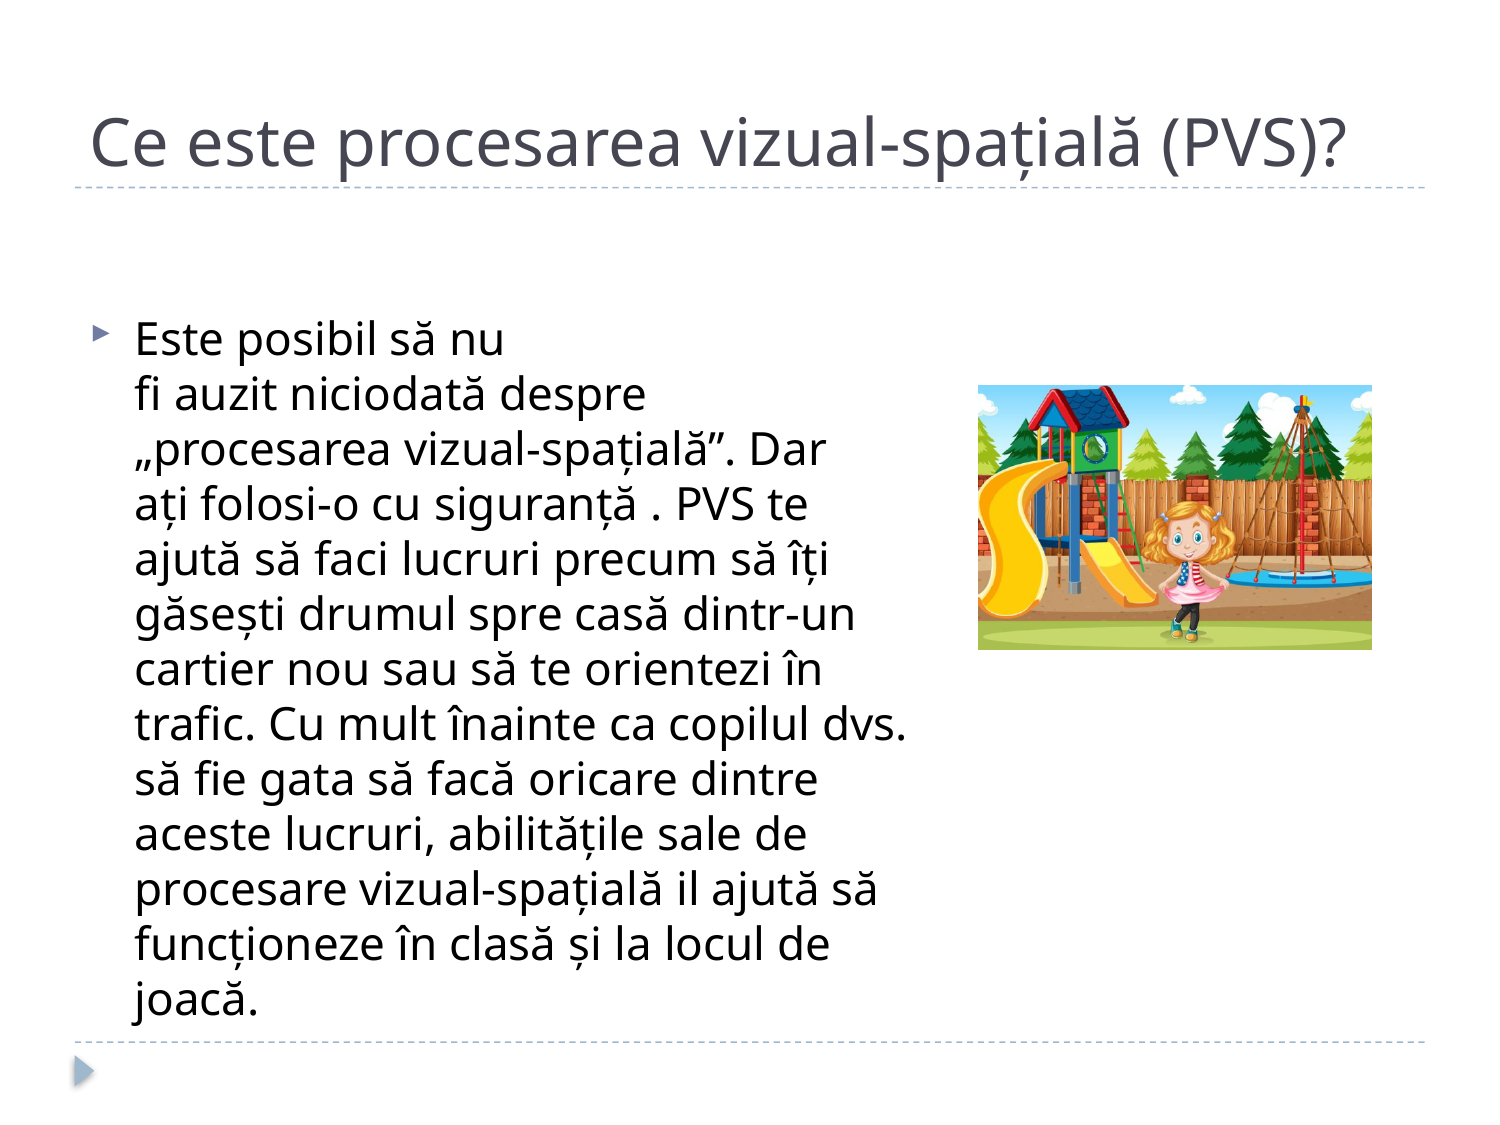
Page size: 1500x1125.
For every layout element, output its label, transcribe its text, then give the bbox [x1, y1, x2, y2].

title Ce este procesarea vizual-spațială (PVS)? [75, 24, 1425, 188]
picture [977, 385, 1373, 651]
list Este posibil să nu fi auzit niciodată despre „procesarea vizual-spațială”. Dar ați folosi-o cu siguranță . PVS te ajută să faci lucruri precum să îți găsești drumul spre casă dintr-un cartier nou sau să te orientezi în trafic. Cu mult înainte ca copilul dvs. să fie gata să facă oricare dintre aceste lucruri, abilitățile sale de procesare vizual-spațială il ajută să funcționeze în clasă și la locul de joacă. [75, 302, 928, 1010]
